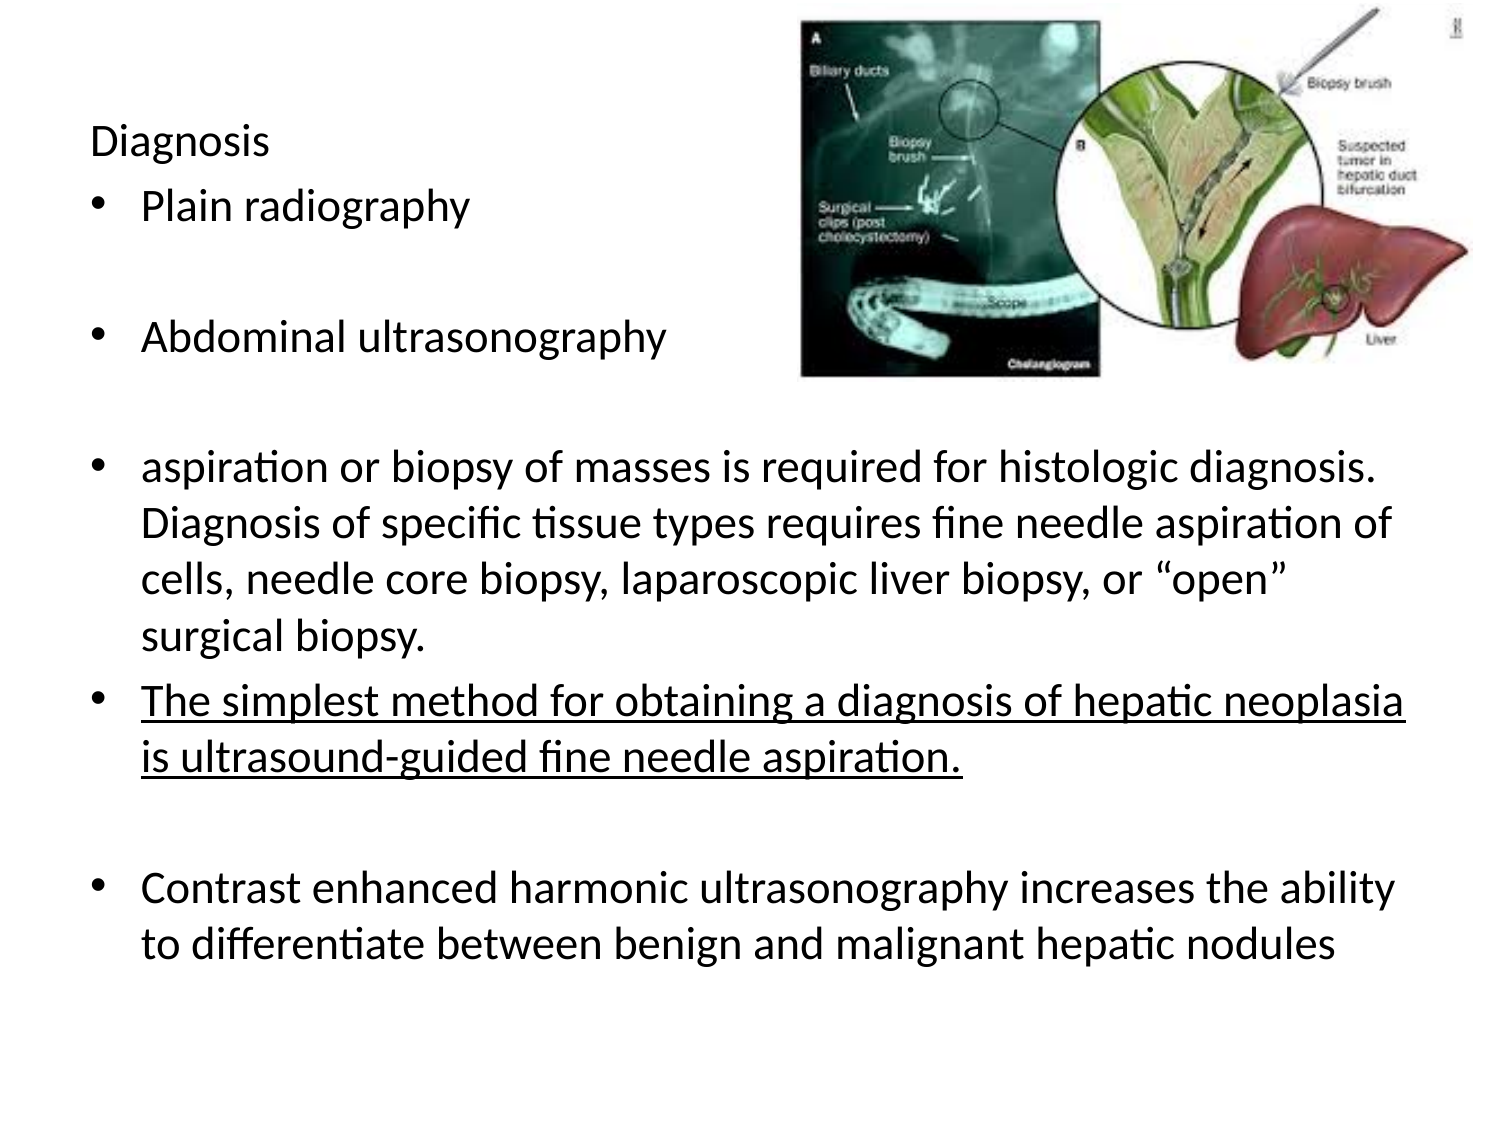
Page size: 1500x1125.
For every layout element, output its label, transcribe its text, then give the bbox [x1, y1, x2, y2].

picture [796, 3, 1473, 382]
list Diagnosis Plain radiography Abdominal ultrasonography aspiration or biopsy of masses is required for histologic diagnosis. Diagnosis of specific tissue types requires fine needle aspiration of cells, needle core biopsy, laparoscopic liver biopsy, or “open” surgical biopsy. The simplest method for obtaining a diagnosis of hepatic neoplasia is ultrasound-guided fine needle aspiration. Contrast enhanced harmonic ultrasonography increases the ability to differentiate between benign and malignant hepatic nodules [75, 101, 1425, 1005]
